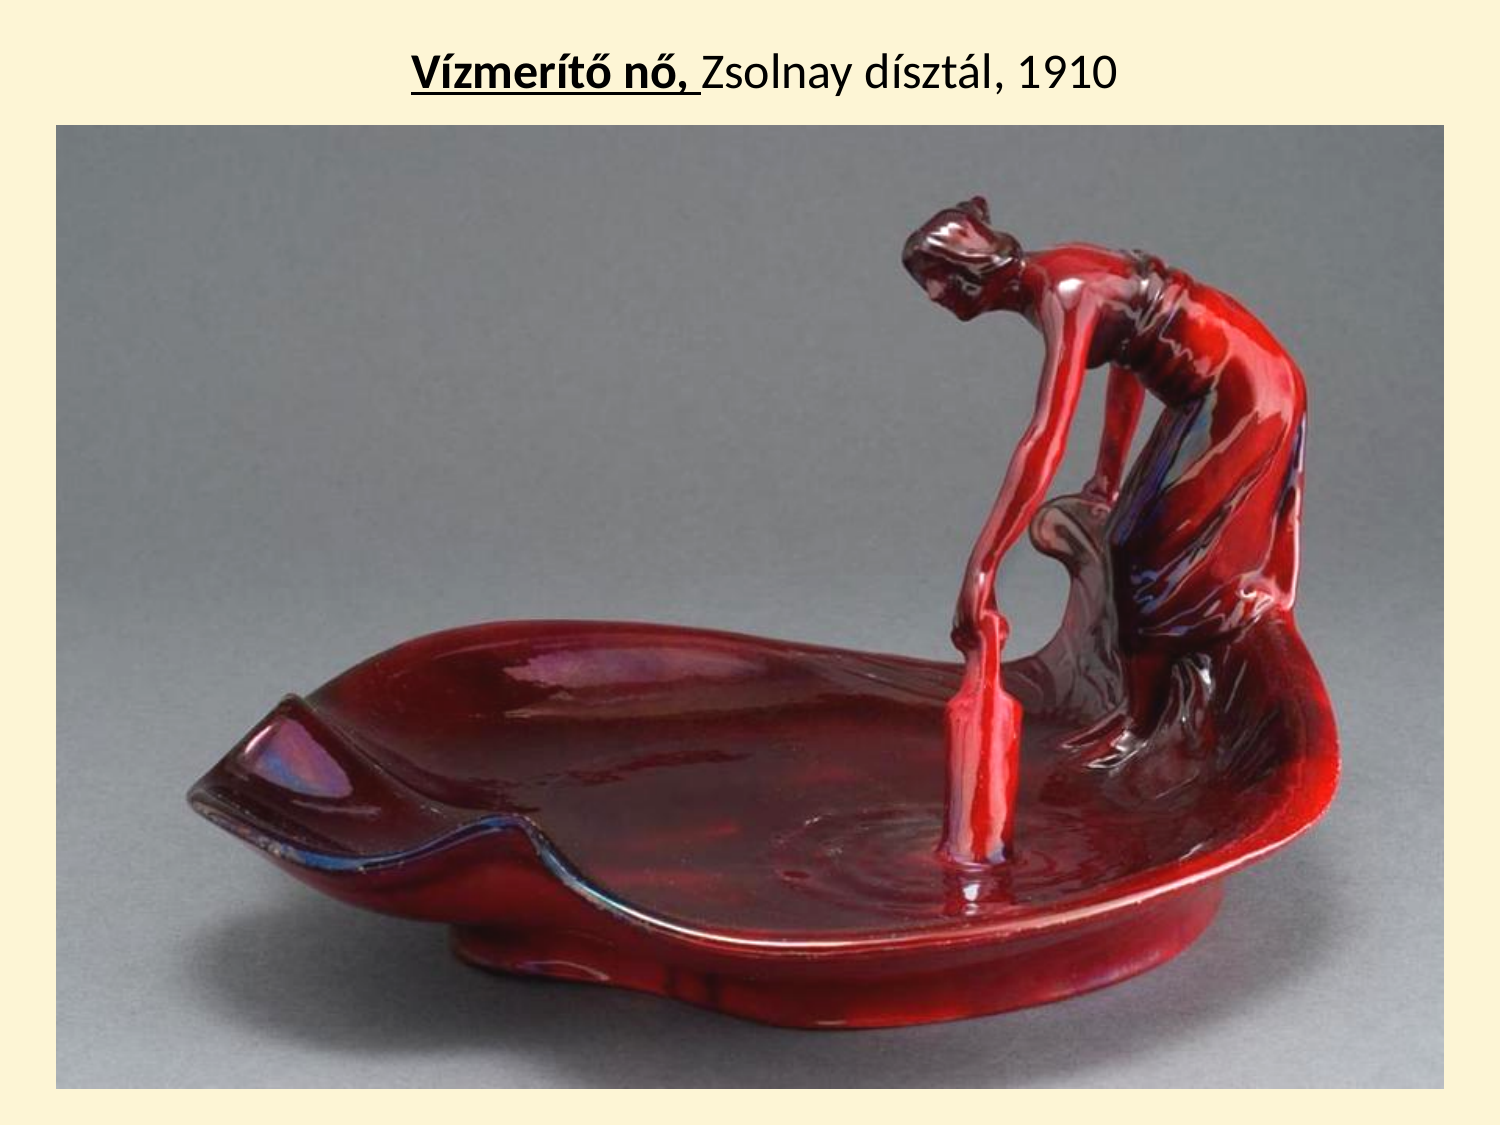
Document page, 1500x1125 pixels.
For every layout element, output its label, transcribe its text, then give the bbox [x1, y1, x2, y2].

text_box Vízmerítő nő, Zsolnay dísztál, 1910 [29, 30, 1500, 106]
picture [56, 125, 1444, 1089]
